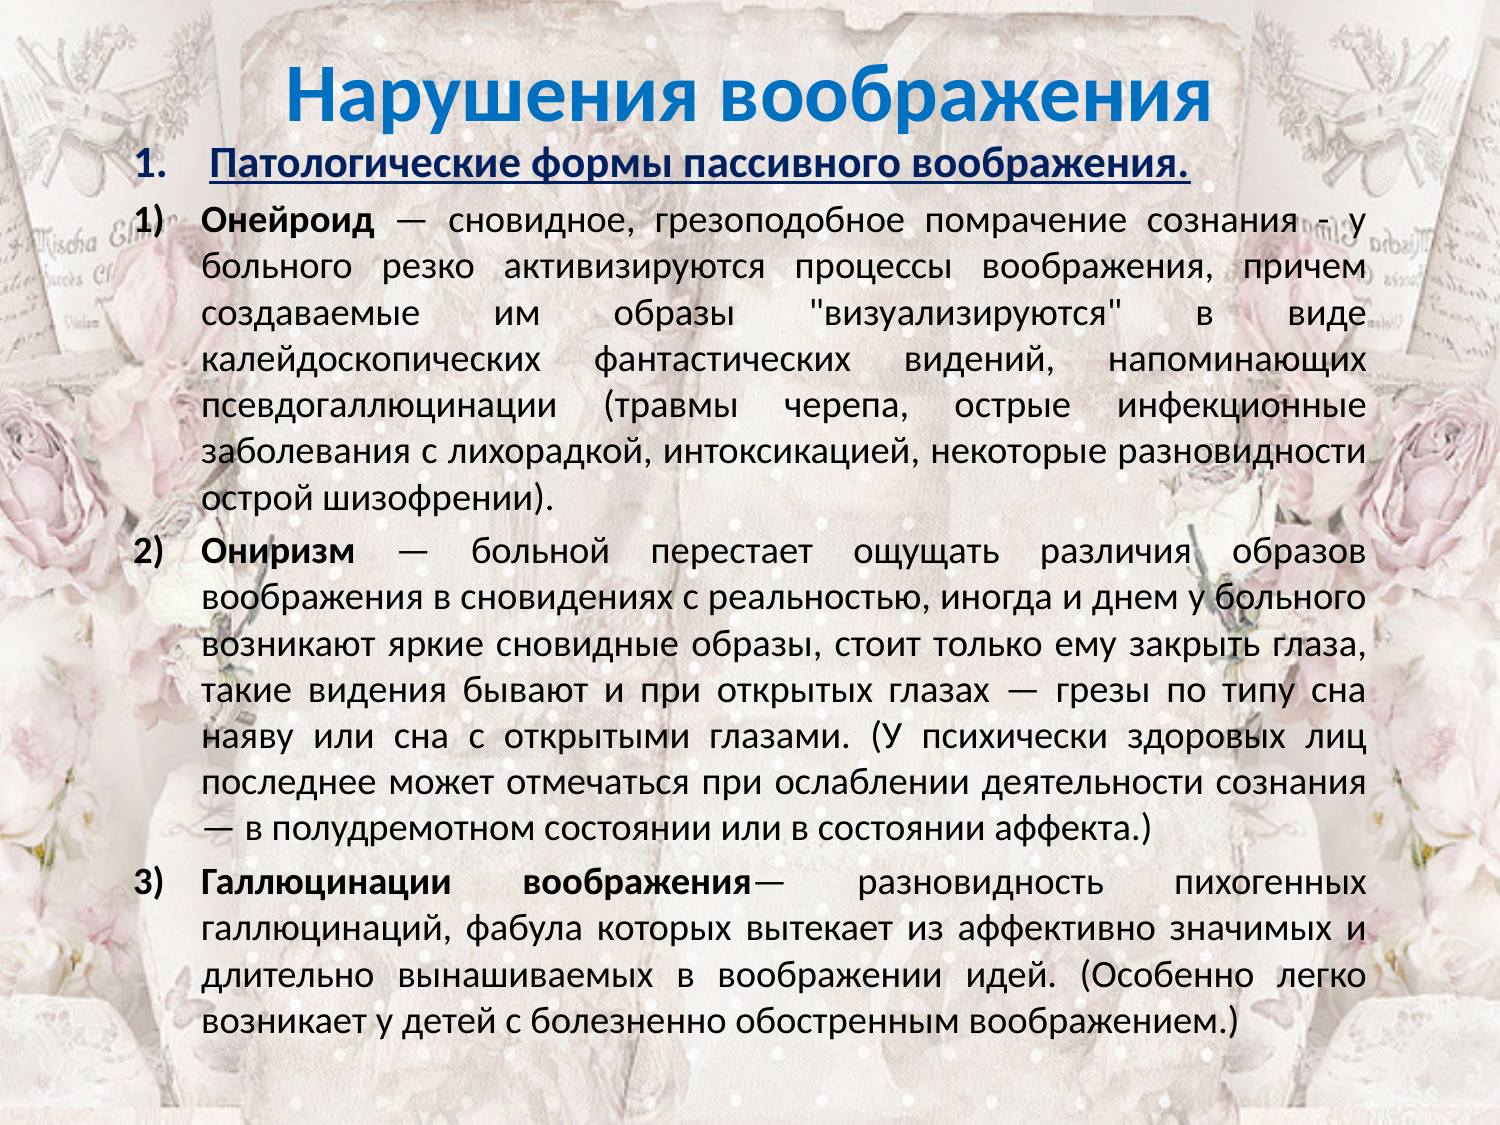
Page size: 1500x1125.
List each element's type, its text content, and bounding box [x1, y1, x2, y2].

subtitle Патологические формы пассивного воображения. Онейроид — сновидное, грезоподобное помрачение сознания - у больного резко активизируются процессы воображения, причем создаваемые им образы "визуализируются" в виде калейдоскопических фантастических видений, напоминающих псевдогаллюцинации (травмы черепа, острые инфекционные заболевания с лихорадкой, интоксикацией, некоторые разновидности острой шизофрении). Ониризм — больной перестает ощущать различия образов воображения в сновидениях с реальностью, иногда и днем у больного возникают яркие сновидные образы, стоит только ему закрыть глаза, такие видения бывают и при открытых глазах — грезы по типу сна наяву или сна с открытыми глазами. (У психически здоровых лиц последнее может отмечаться при ослаблении деятельности сознания — в полудремотном состоянии или в состоянии аффекта.) Галлюцинации воображения— разновидность пихогенных галлюцинаций, фабула которых вытекает из аффективно значимых и длительно вынашиваемых в воображении идей. (Особенно легко возникает у детей с болезненно обостренным воображением.) [118, 125, 1382, 1094]
picture [0, 0, 1500, 1125]
text_box Нарушения воображения [269, 30, 1231, 146]
